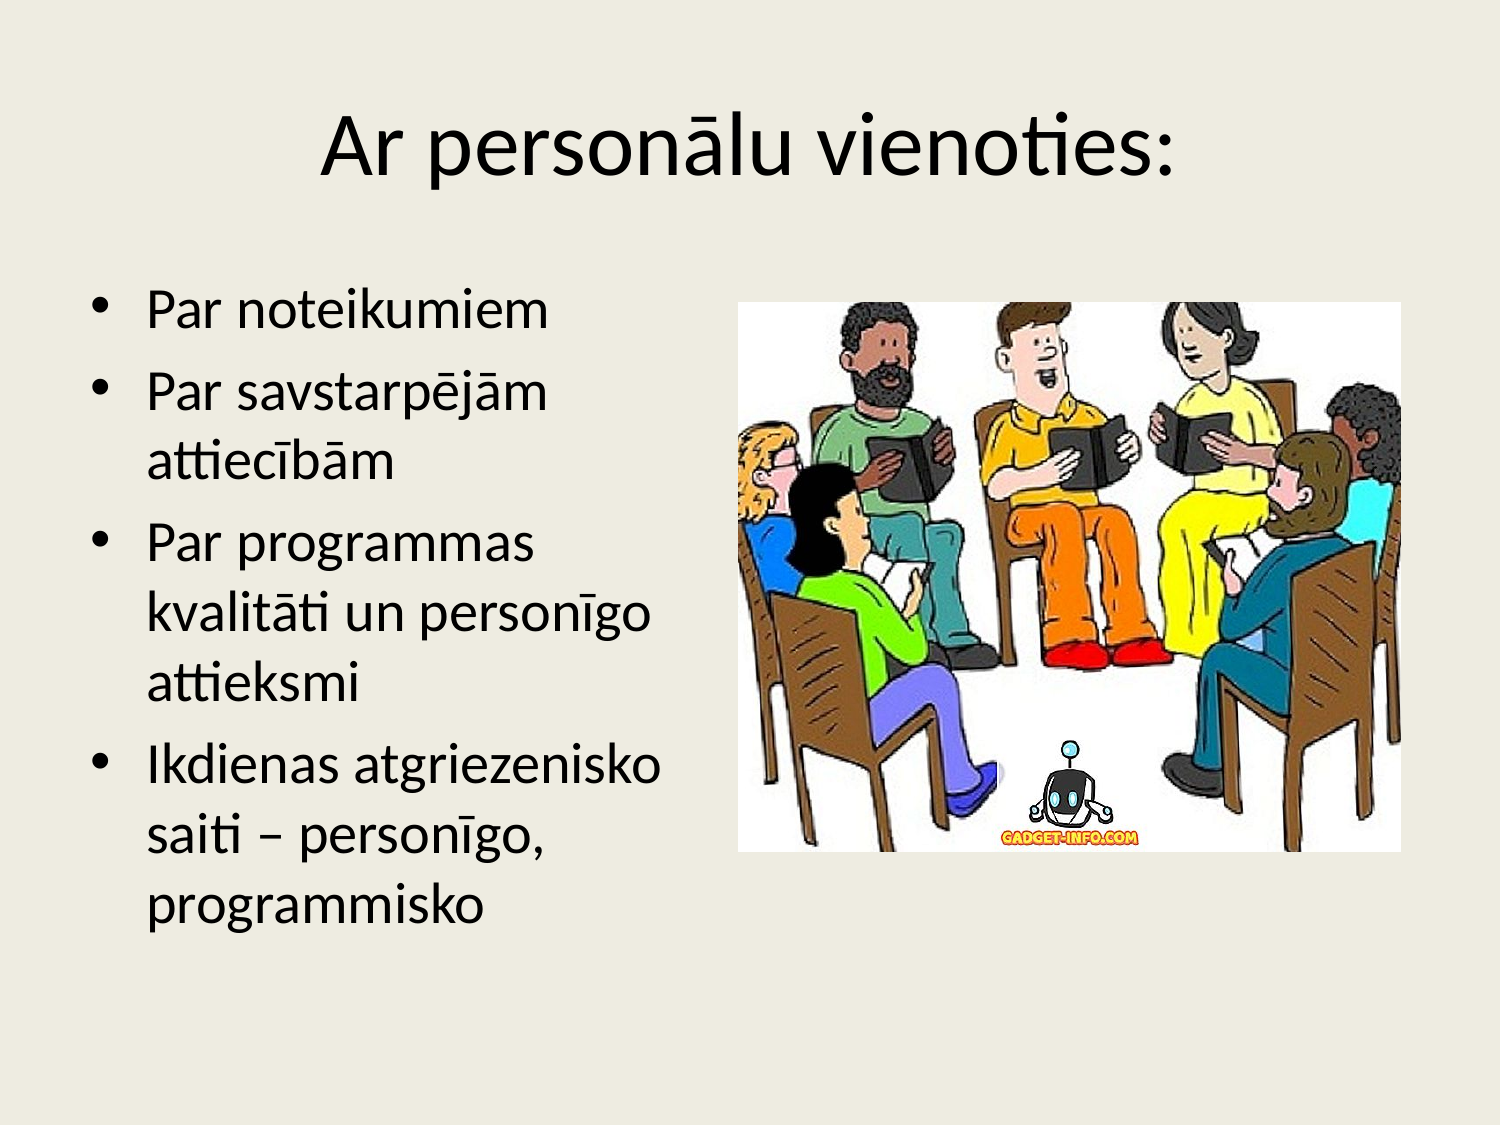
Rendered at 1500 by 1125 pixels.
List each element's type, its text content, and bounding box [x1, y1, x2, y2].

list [737, 302, 1401, 852]
title Ar personālu vienoties: [75, 45, 1425, 233]
list Par noteikumiem Par savstarpējām attiecībām Par programmas kvalitāti un personīgo attieksmi Ikdienas atgriezenisko saiti – personīgo, programmisko [75, 262, 738, 1005]
